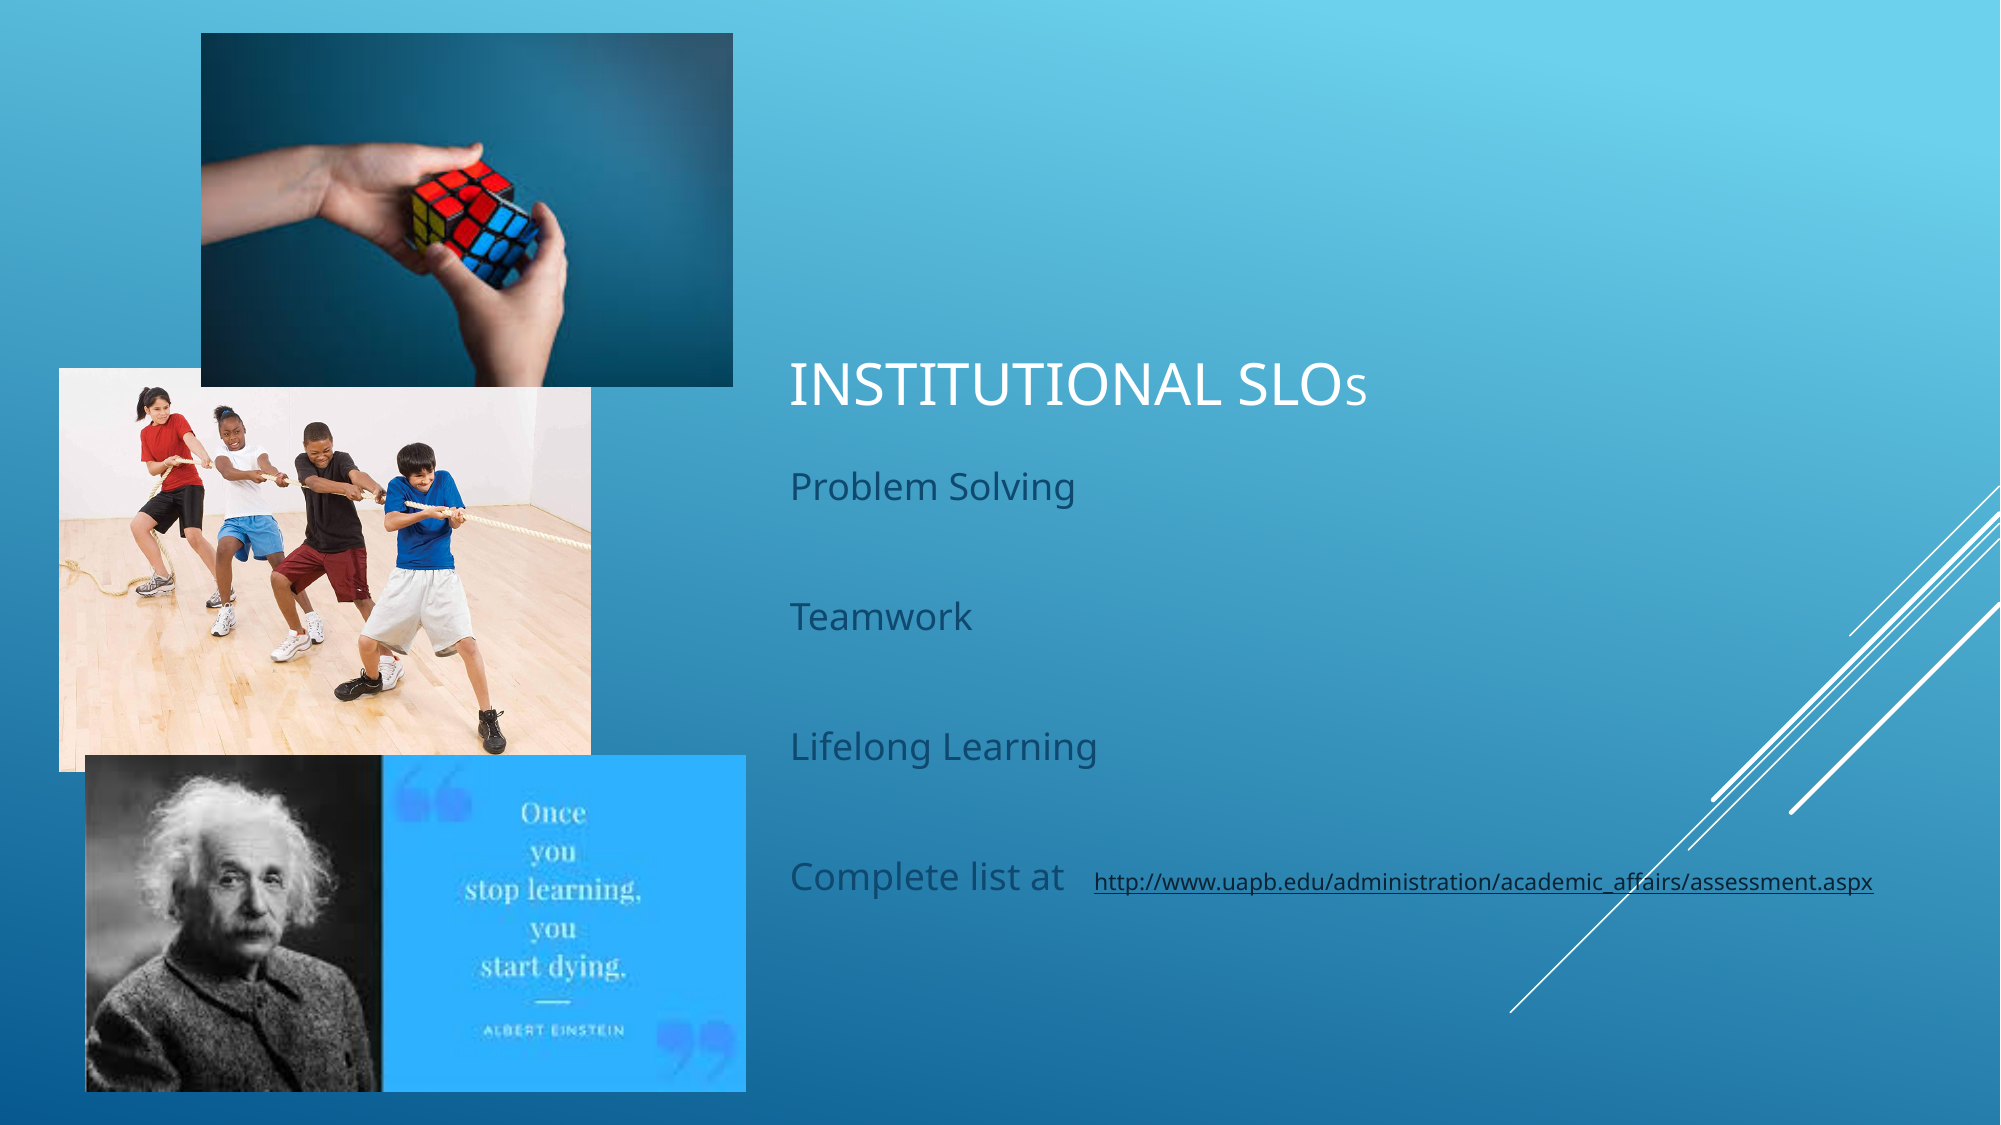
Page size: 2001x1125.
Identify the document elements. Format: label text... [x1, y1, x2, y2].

picture [200, 95, 208, 109]
picture [59, 33, 746, 1092]
title Institutional SLOs [774, 237, 1763, 425]
list Problem Solving Teamwork Lifelong Learning Complete list at http://www.uapb.edu/administration/academic_affairs/assessment.aspx [774, 455, 1985, 1092]
